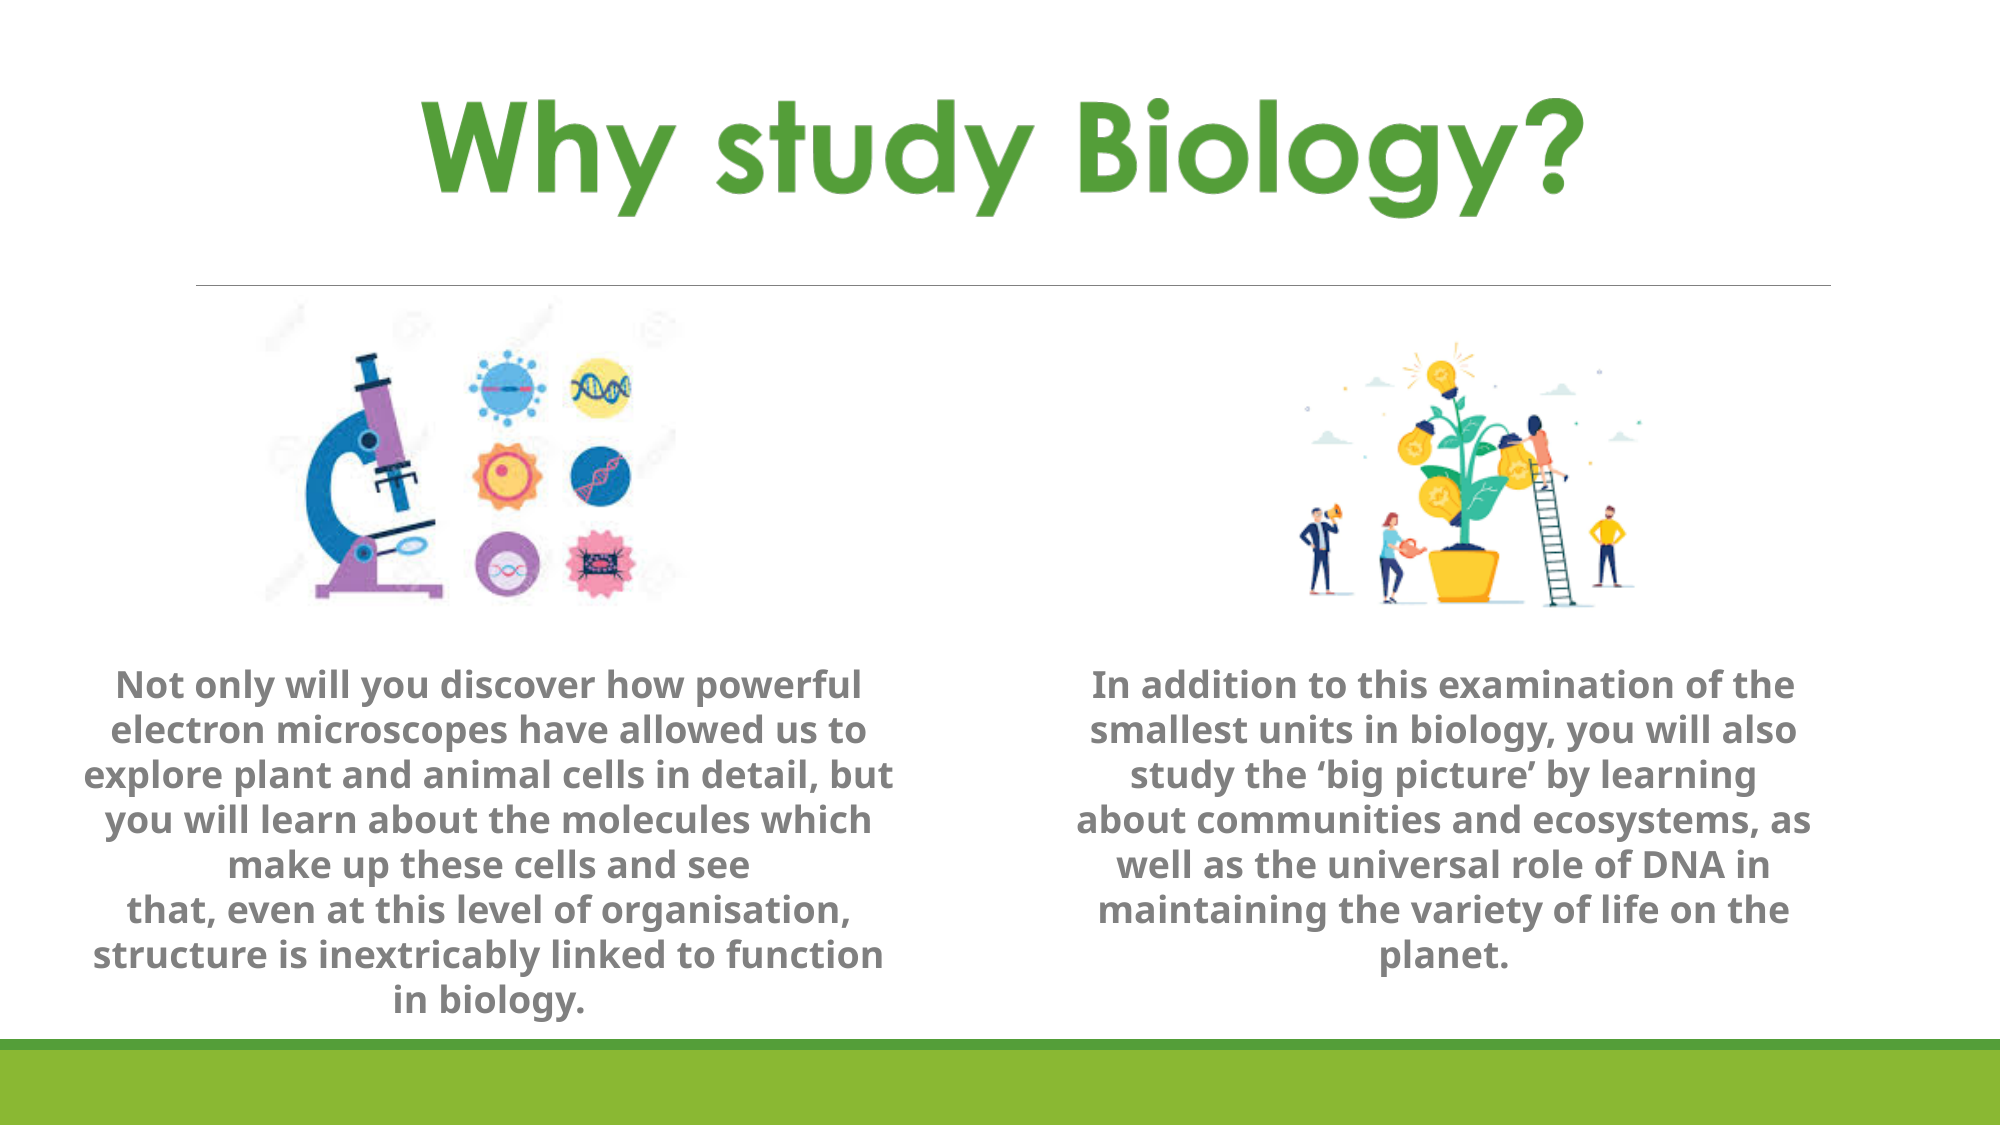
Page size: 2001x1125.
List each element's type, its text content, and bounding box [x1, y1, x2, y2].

text_box In addition to this examination of the smallest units in biology, you will also study the ‘big picture’ by learning about communities and ecosystems, as well as the universal role of DNA in maintaining the variety of life on the planet. [1055, 653, 1834, 1029]
text_box Not only will you discover how powerful electron microscopes have allowed us to explore plant and animal cells in detail, but you will learn about the molecules which make up these cells and see that, even at this level of organisation, structure is inextricably linked to function in biology. [55, 653, 924, 1074]
picture [1230, 334, 1711, 615]
picture [251, 30, 1711, 655]
